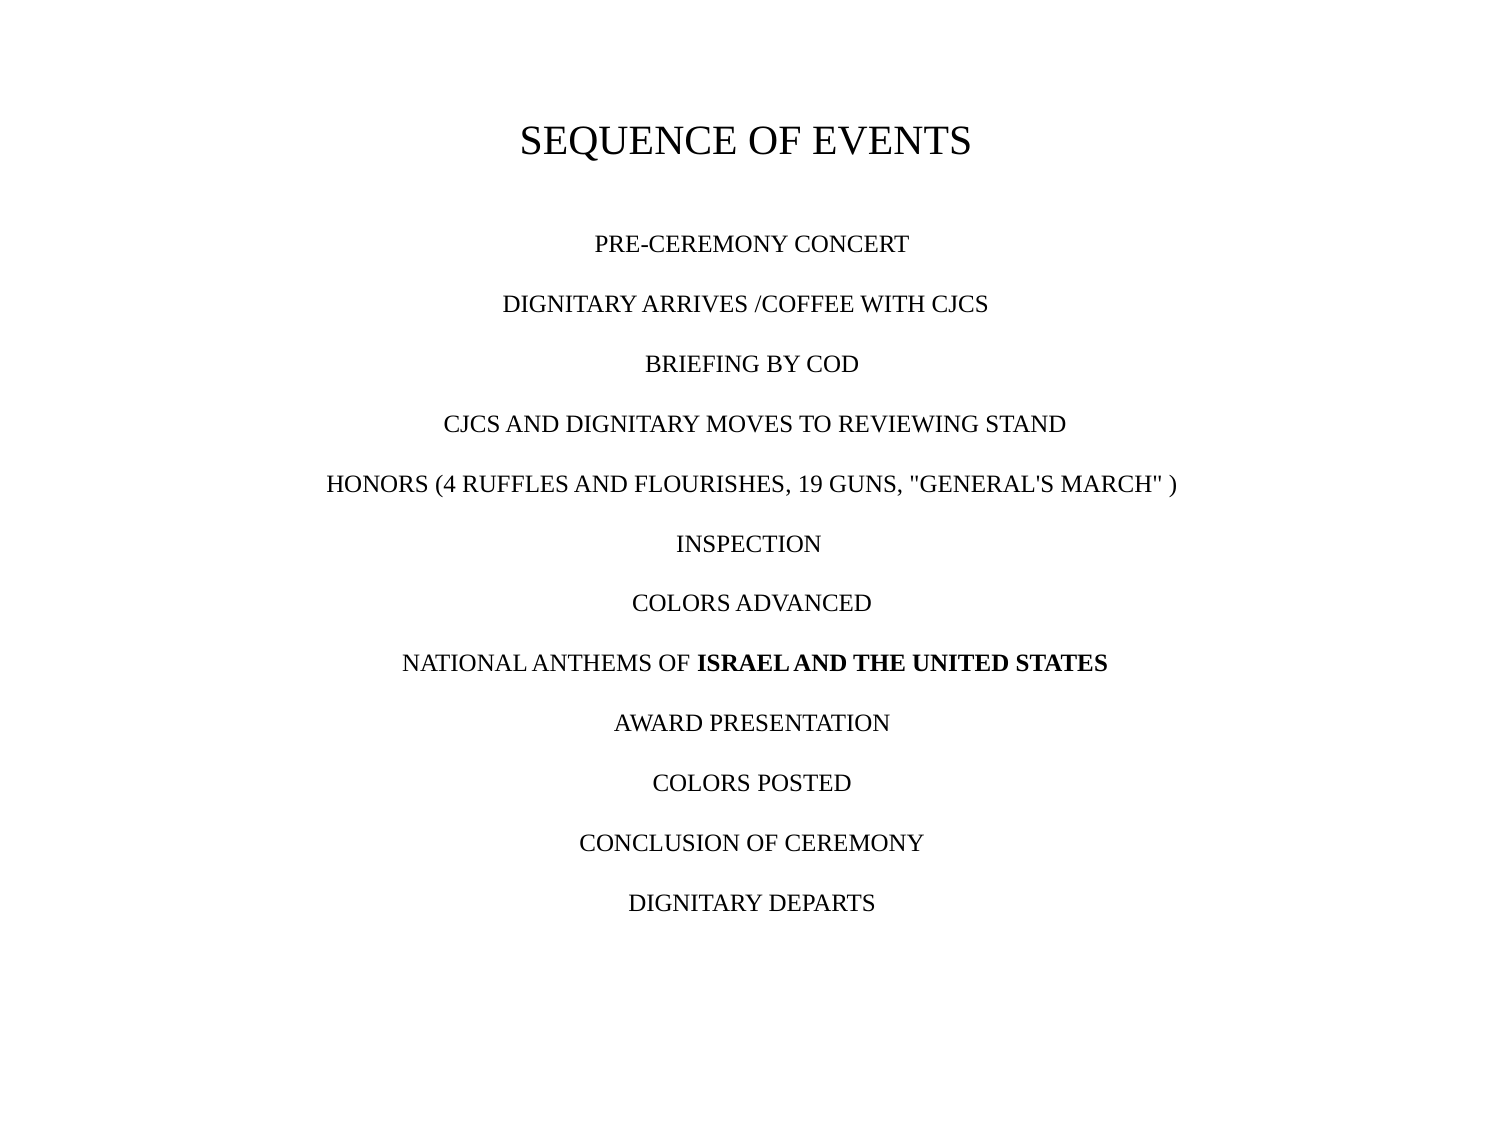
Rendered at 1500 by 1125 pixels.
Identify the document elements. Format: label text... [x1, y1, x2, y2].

text_box PRE-CEREMONY CONCERT DIGNITARY ARRIVES /COFFEE WITH CJCS BRIEFING BY COD CJCS AND DIGNITARY MOVES TO REVIEWING STAND HONORS (4 RUFFLES AND FLOURISHES, 19 GUNS, "GENERAL'S MARCH" ) INSPECTION COLORS ADVANCED NATIONAL ANTHEMS OF ISRAEL AND THE UNITED STATES AWARD PRESENTATION COLORS POSTED CONCLUSION OF CEREMONY DIGNITARY DEPARTS [311, 220, 1194, 984]
text_box SEQUENCE OF EVENTS [504, 104, 988, 171]
